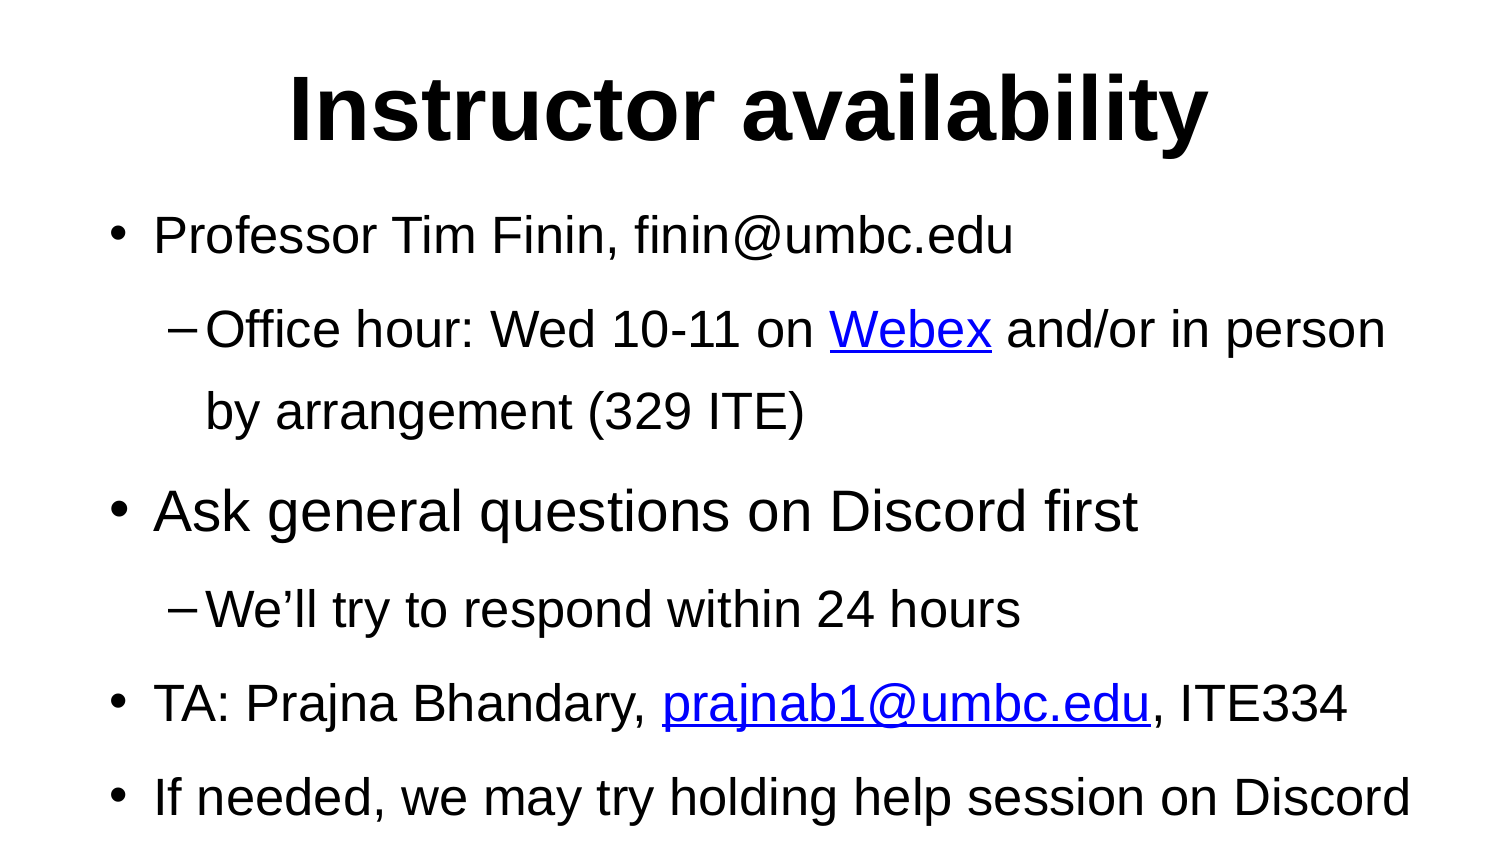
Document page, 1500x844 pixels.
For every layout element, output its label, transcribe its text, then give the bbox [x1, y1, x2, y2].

list Professor Tim Finin, finin@umbc.edu Office hour: Wed 10-11 on Webex and/or in person by arrangement (329 ITE) Ask general questions on Discord first We’ll try to respond within 24 hours TA: Prajna Bhandary, prajnab1@umbc.edu, ITE334 If needed, we may try holding help session on Discord [94, 174, 1445, 844]
title Instructor availability [75, 33, 1425, 175]
